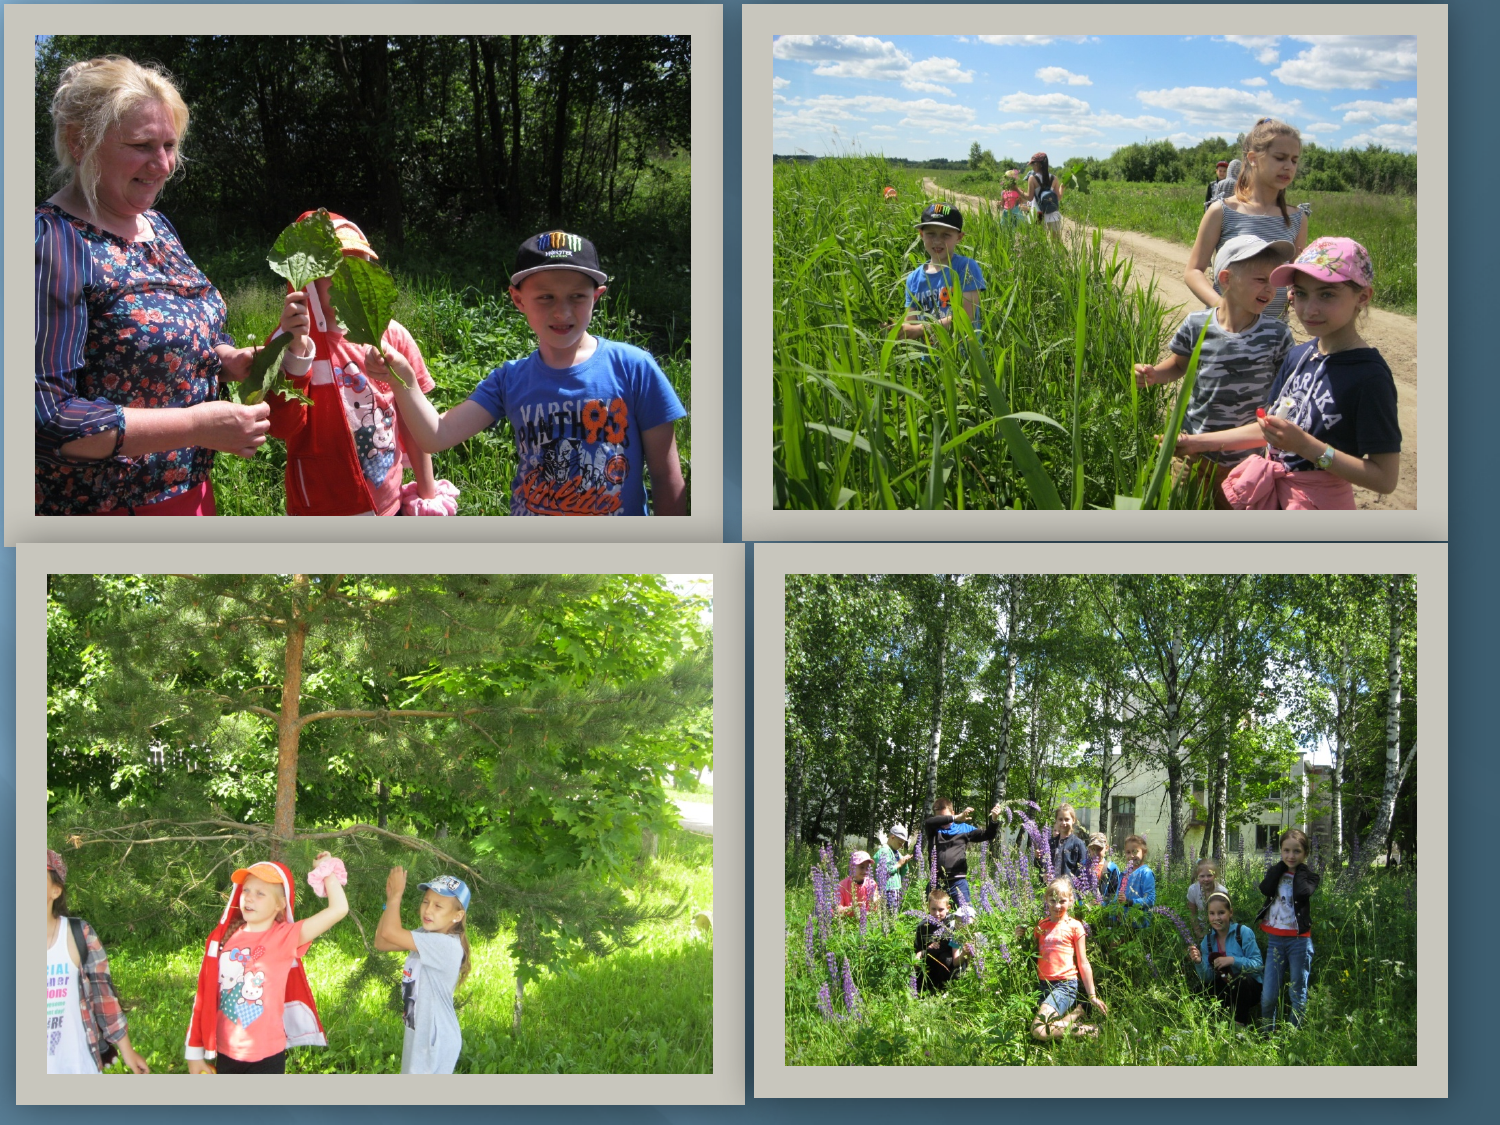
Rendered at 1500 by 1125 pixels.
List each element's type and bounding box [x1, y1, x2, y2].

list [34, 34, 692, 516]
picture [773, 34, 1417, 510]
picture [46, 573, 714, 1075]
picture [784, 573, 1417, 1067]
